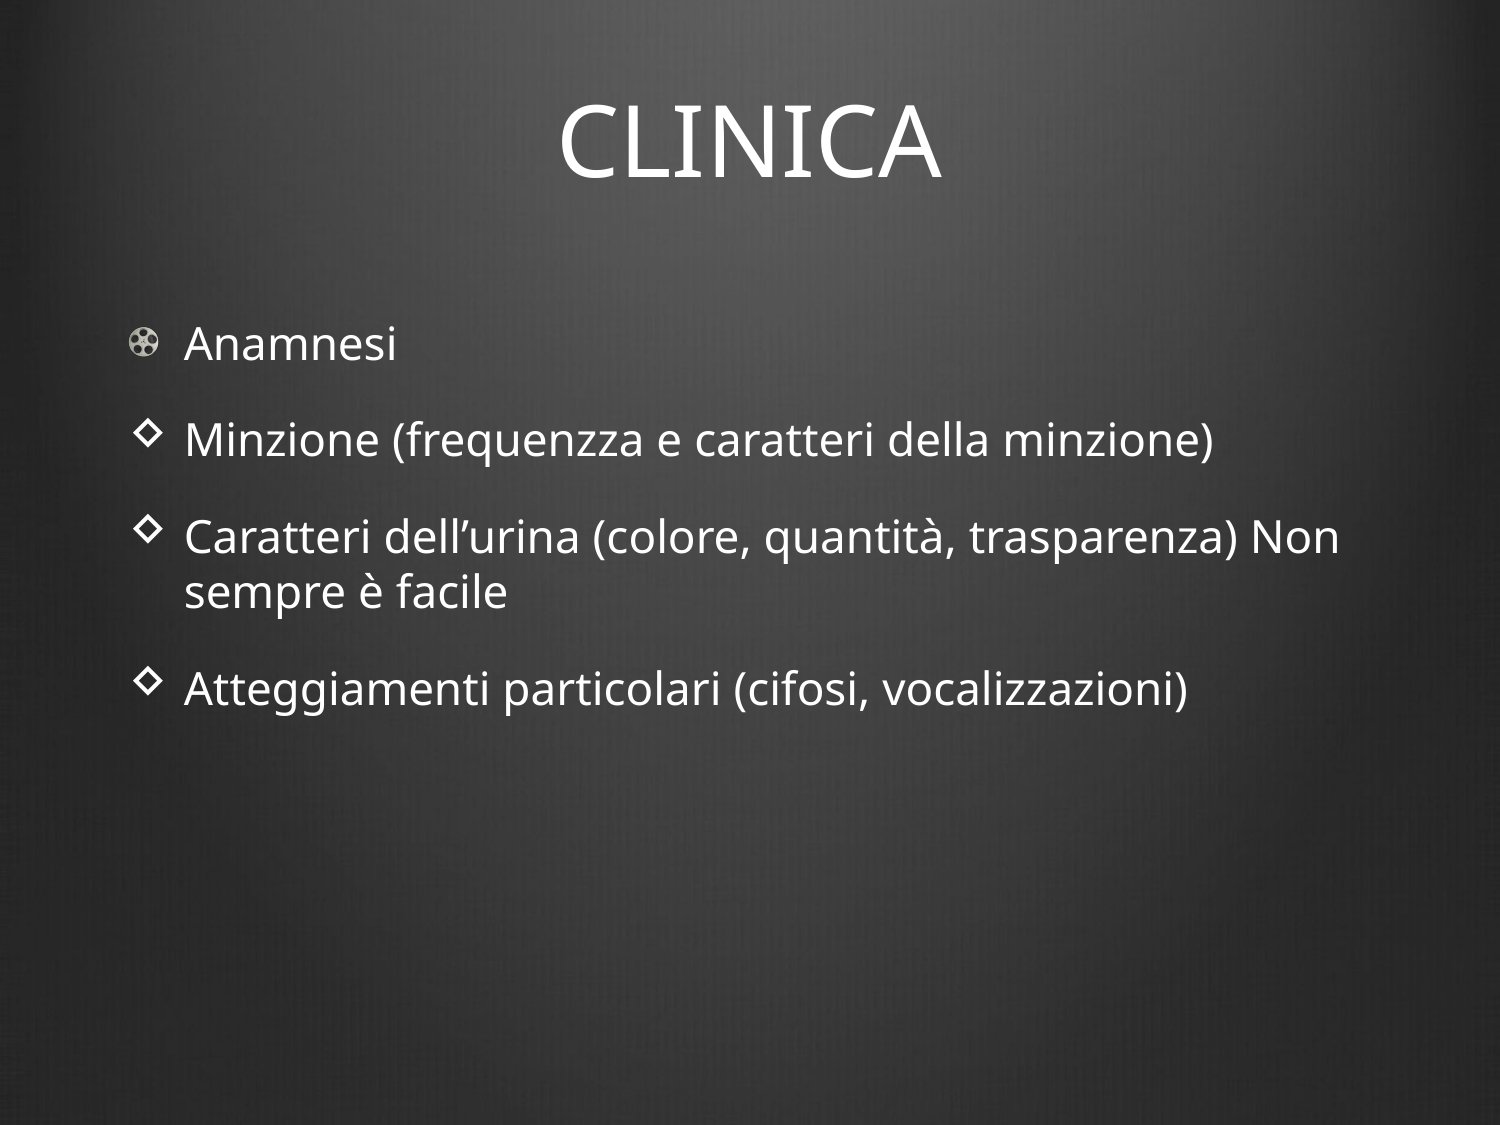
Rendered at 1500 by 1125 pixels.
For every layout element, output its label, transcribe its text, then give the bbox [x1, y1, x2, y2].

list Anamnesi Minzione (frequenzza e caratteri della minzione) Caratteri dell’urina (colore, quantità, trasparenza) Non sempre è facile Atteggiamenti particolari (cifosi, vocalizzazioni) [112, 306, 1388, 1005]
title CLINICA [112, 19, 1388, 255]
picture [127, 325, 160, 358]
